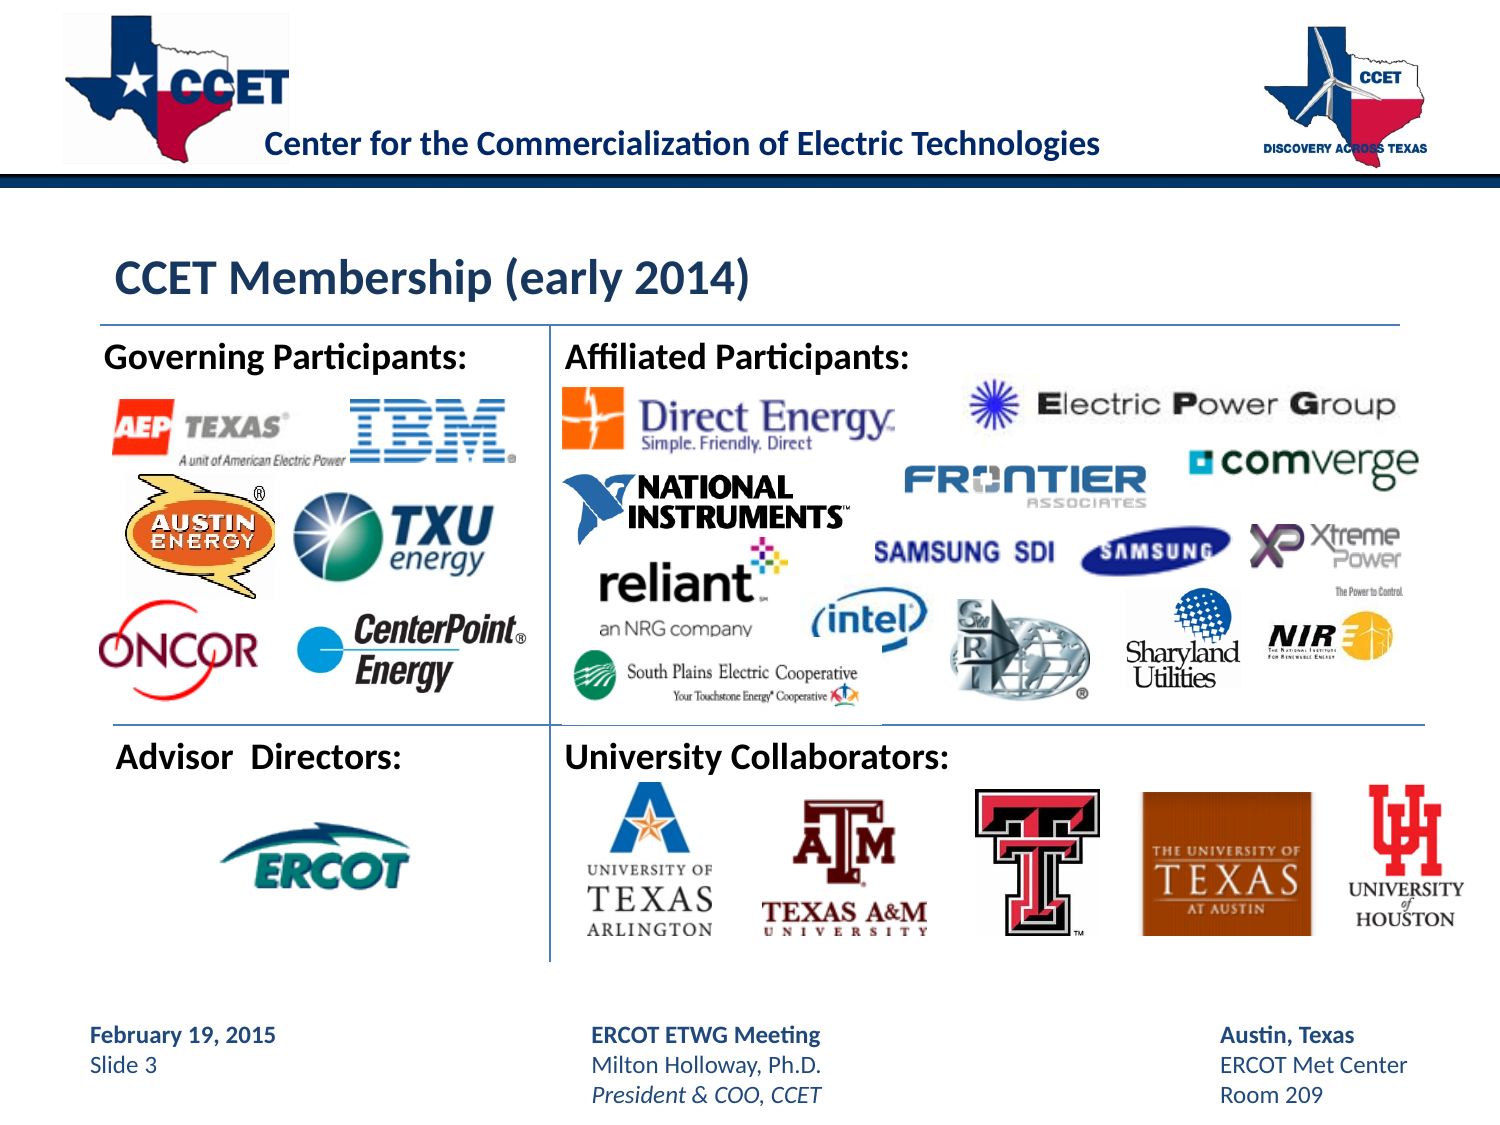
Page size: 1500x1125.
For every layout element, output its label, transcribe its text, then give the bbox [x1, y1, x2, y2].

text_box Governing Participants: [89, 324, 483, 385]
text_box Advisor Directors: [100, 724, 418, 785]
picture [1249, 524, 1403, 687]
text_box CCET Membership (early 2014) [99, 237, 1425, 313]
picture [949, 599, 1090, 702]
picture [0, 174, 1500, 188]
text_box Affiliated Participants: [554, 334, 1113, 385]
picture [349, 399, 516, 463]
picture [899, 462, 1153, 512]
text_box University Collaborators: [554, 734, 1363, 785]
picture [587, 782, 712, 937]
picture [974, 789, 1101, 937]
picture [1339, 773, 1476, 937]
picture [112, 399, 346, 466]
picture [1124, 587, 1241, 688]
picture [99, 474, 543, 724]
picture [562, 387, 895, 463]
picture [1262, 24, 1427, 169]
picture [962, 373, 1423, 503]
picture [762, 787, 927, 937]
picture [62, 12, 290, 165]
picture [562, 474, 1234, 726]
picture [187, 799, 476, 926]
picture [1137, 791, 1316, 937]
